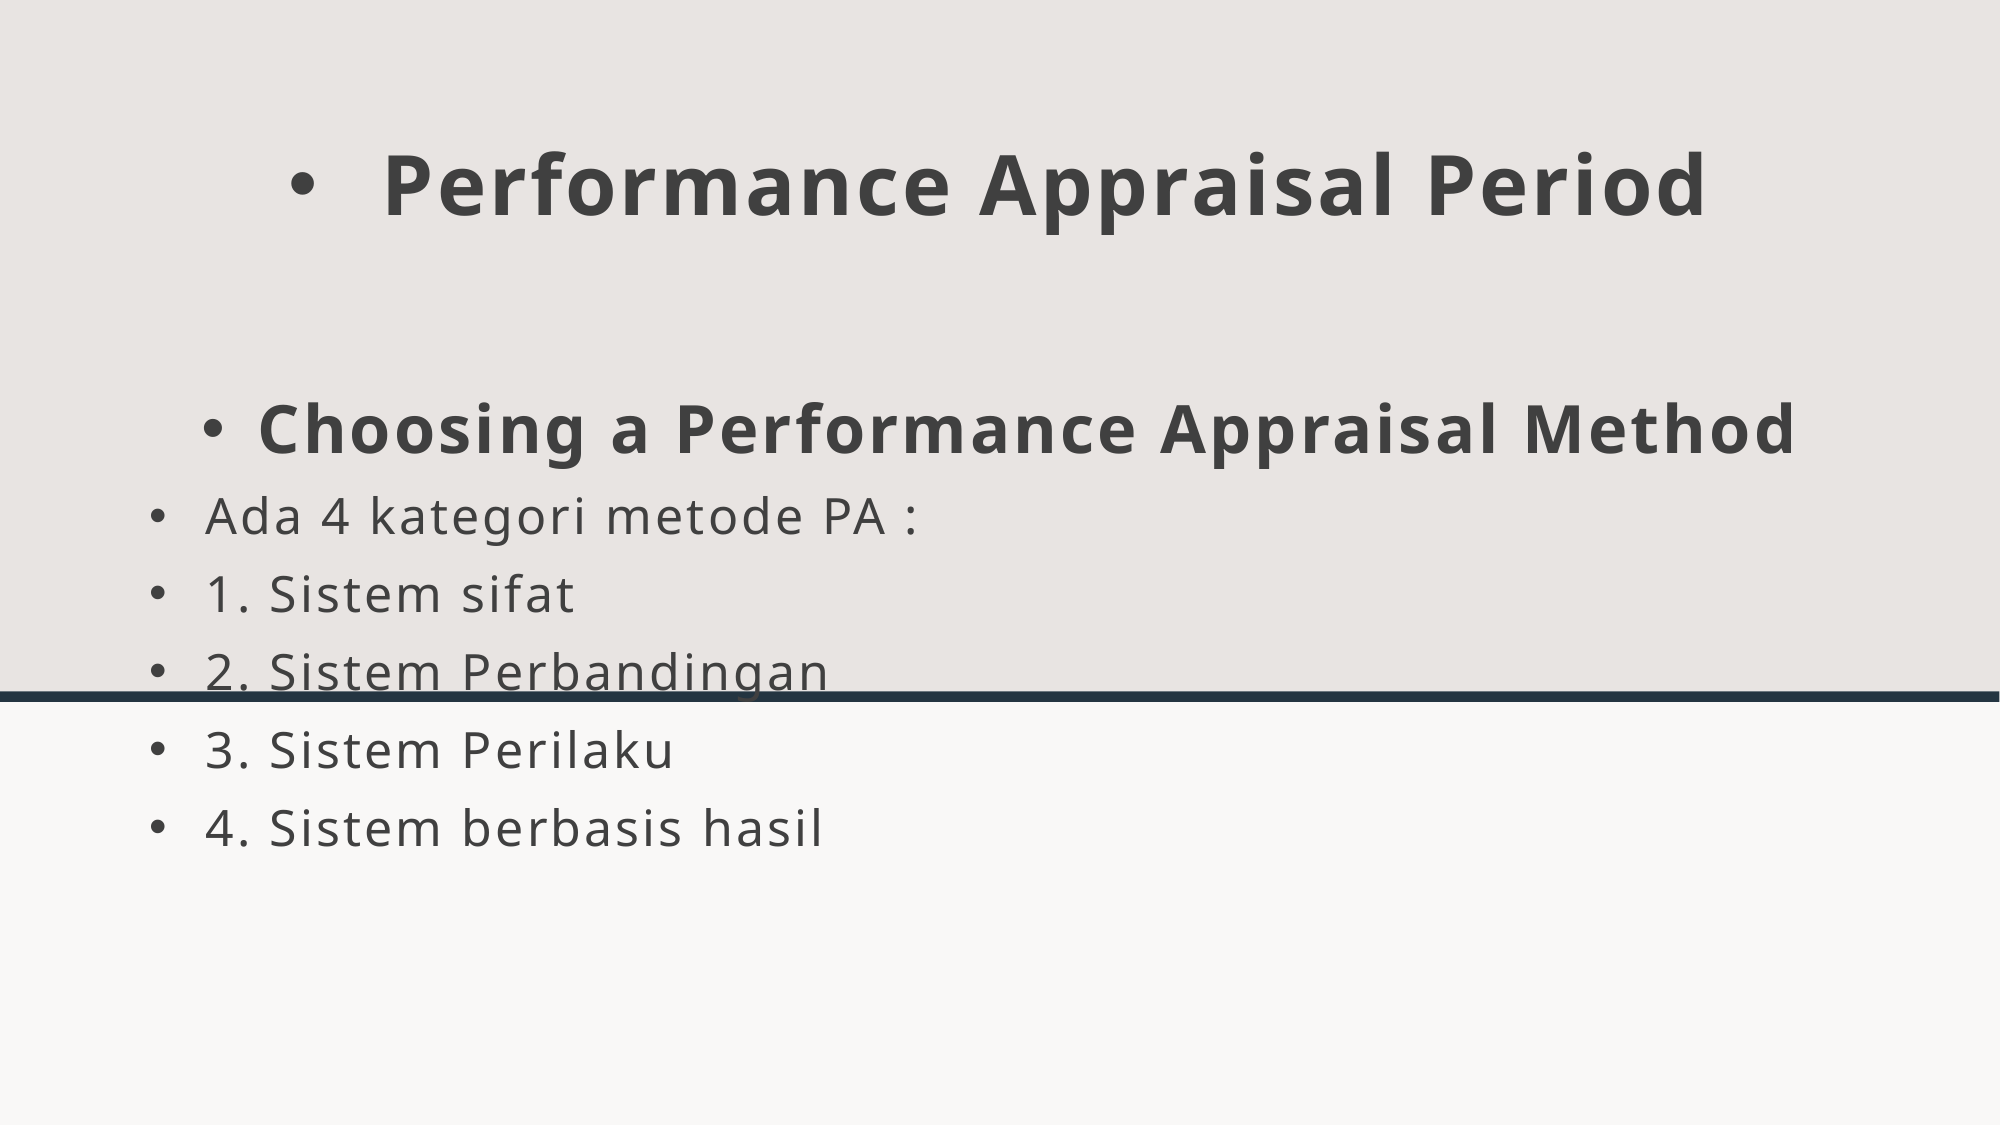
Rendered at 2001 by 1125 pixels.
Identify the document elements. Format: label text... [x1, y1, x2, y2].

title Performance Appraisal Period [130, 40, 1869, 248]
list Choosing a Performance Appraisal Method Ada 4 kategori metode PA : 1. Sistem sifat 2. Sistem Perbandingan 3. Sistem Perilaku 4. Sistem berbasis hasil [131, 344, 1869, 1000]
